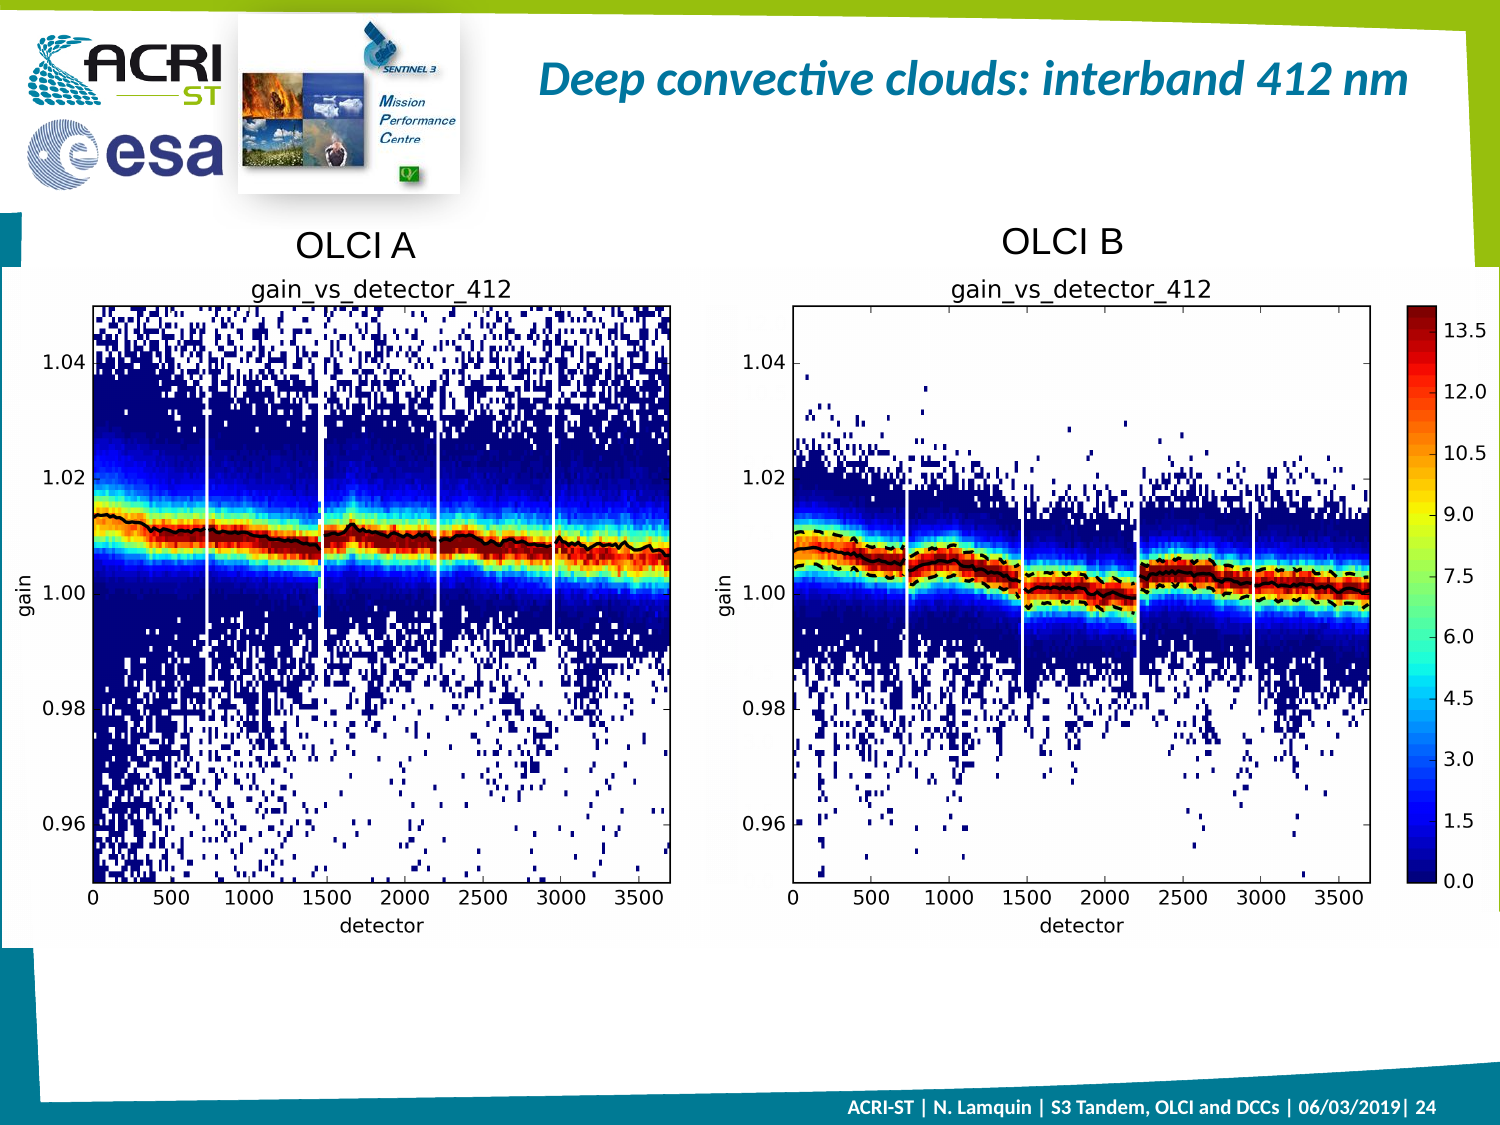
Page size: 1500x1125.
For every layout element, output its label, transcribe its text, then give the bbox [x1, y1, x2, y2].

picture [2, 266, 1499, 948]
title Deep convective clouds: interband 412 nm [476, 37, 1425, 114]
picture [5, 13, 460, 195]
